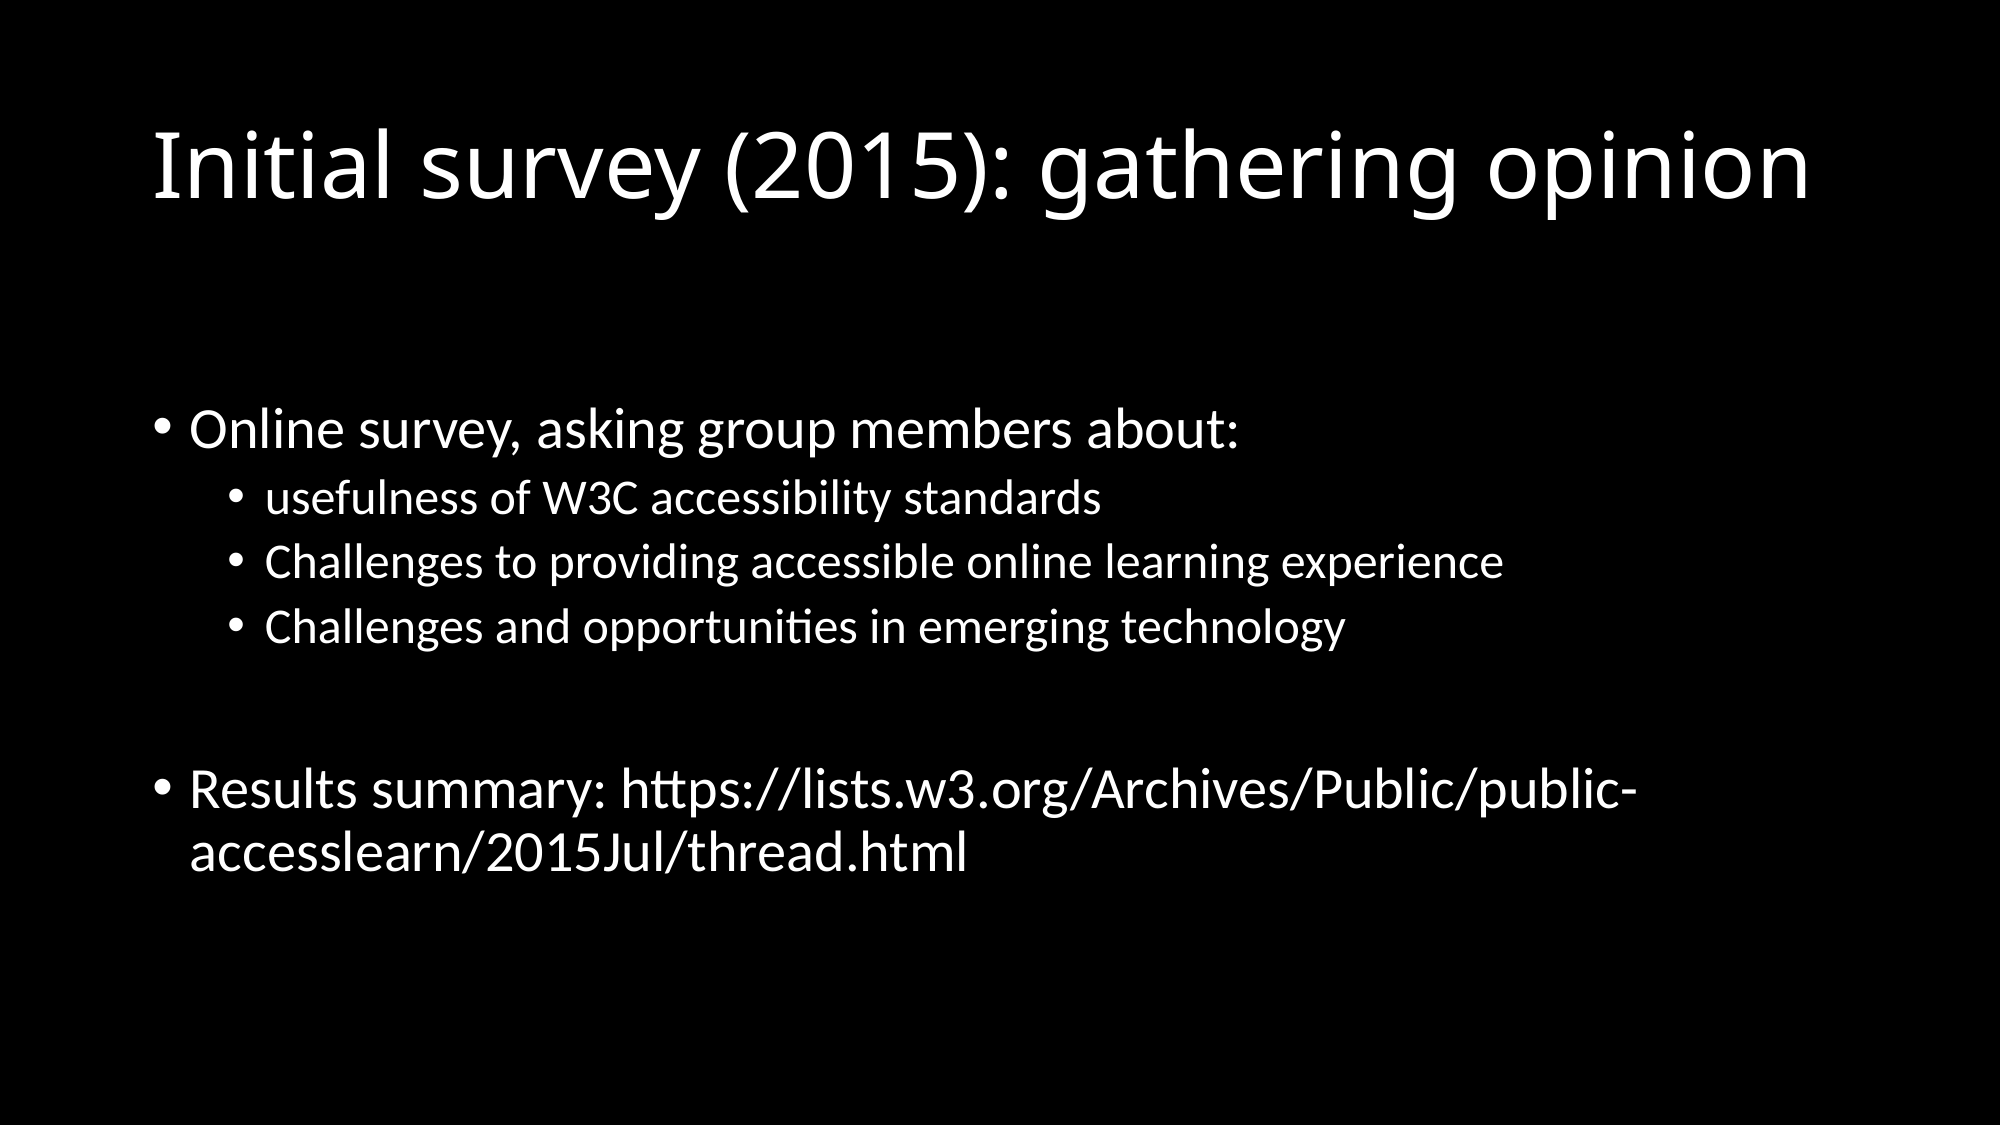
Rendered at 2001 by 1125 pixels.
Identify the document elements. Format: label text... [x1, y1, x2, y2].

list Online survey, asking group members about: usefulness of W3C accessibility standards Challenges to providing accessible online learning experience Challenges and opportunities in emerging technology Results summary: https://lists.w3.org/Archives/Public/public-accesslearn/2015Jul/thread.html [137, 299, 1863, 1014]
title Initial survey (2015): gathering opinion [137, 59, 1863, 278]
